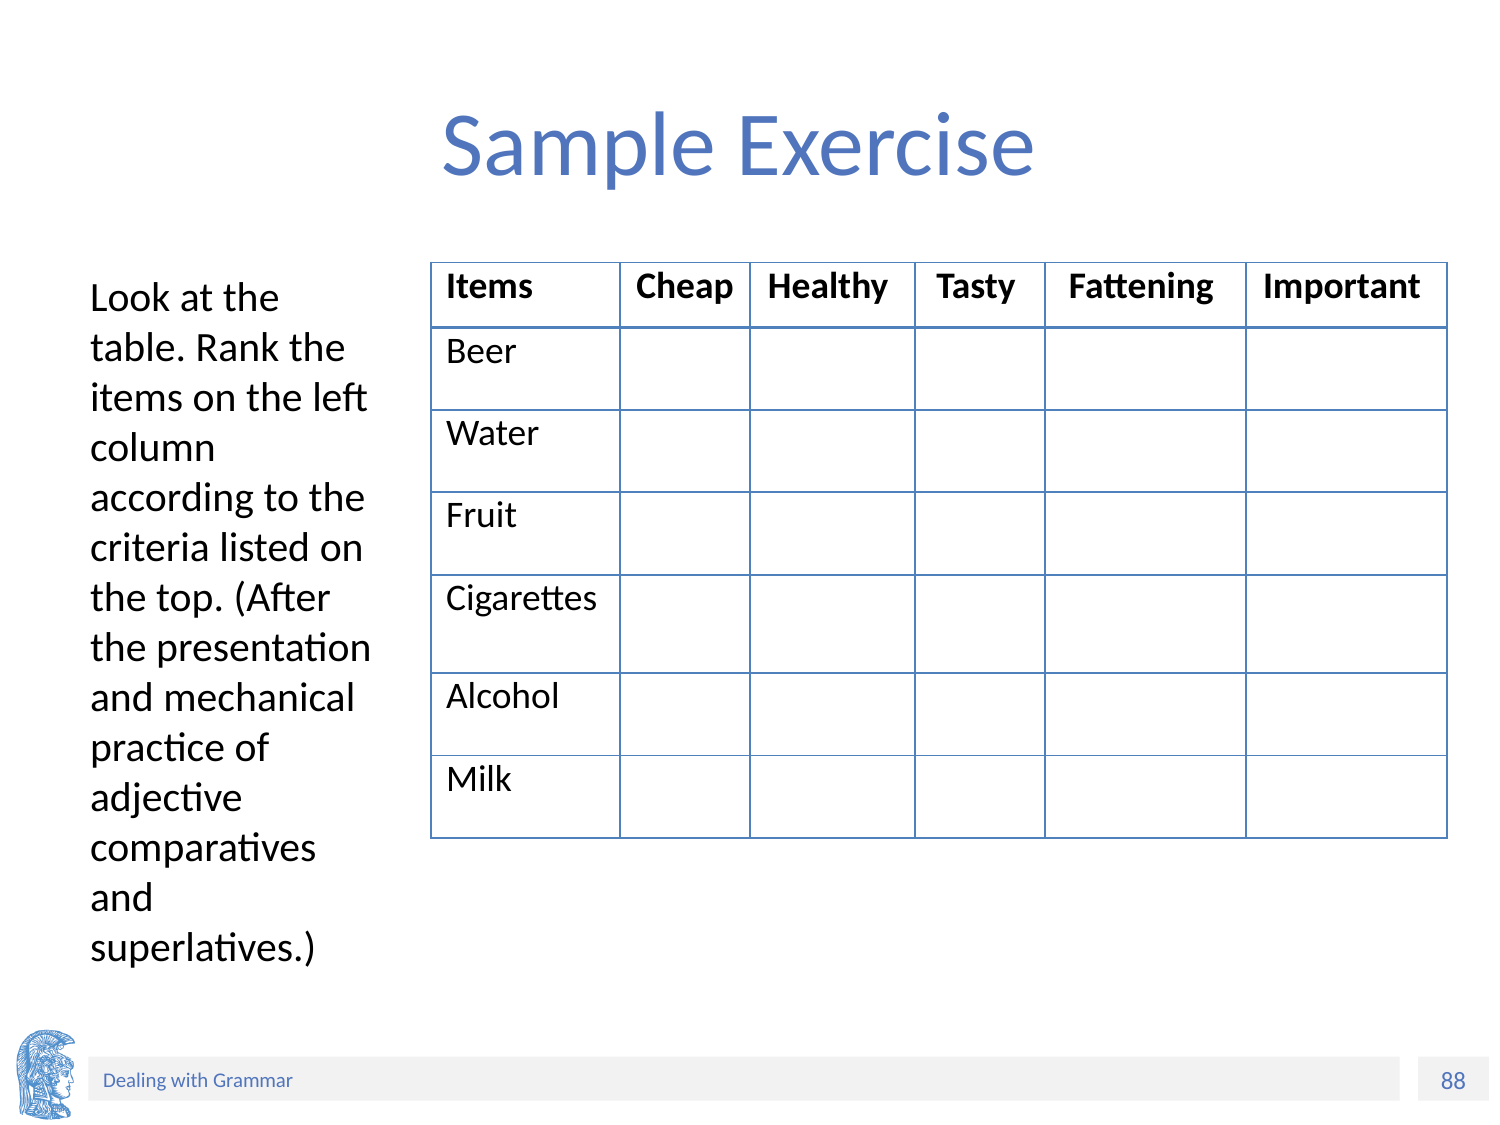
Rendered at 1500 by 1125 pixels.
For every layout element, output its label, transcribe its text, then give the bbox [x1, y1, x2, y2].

table_cell [916, 576, 1044, 672]
list Look at the table. Rank the items on the left column according to the criteria listed on the top. (After the presentation and mechanical practice of adjective comparatives and superlatives.) [75, 262, 396, 1005]
table_cell Milk [432, 756, 619, 837]
table_cell Fruit [432, 493, 619, 574]
table_cell [751, 576, 914, 672]
picture [9, 1026, 81, 1120]
table_cell Water [432, 411, 619, 491]
table_cell [1046, 576, 1245, 672]
table_cell [1247, 329, 1446, 409]
table_cell [1247, 674, 1446, 755]
table_cell [1247, 493, 1446, 574]
table_cell [916, 756, 1044, 837]
table_cell [751, 329, 914, 409]
table_cell Alcohol [432, 674, 619, 755]
table_cell Cigarettes [432, 576, 619, 672]
table_header Healthy [751, 263, 914, 326]
table_cell [916, 329, 1044, 409]
table_cell [751, 756, 914, 837]
table_cell [1247, 411, 1446, 491]
table_cell [621, 576, 749, 672]
table_header Items [432, 263, 619, 326]
table_cell [621, 493, 749, 574]
table_cell [621, 329, 749, 409]
table_cell [1046, 411, 1245, 491]
table_header Cheap [621, 263, 749, 326]
table_cell [1046, 329, 1245, 409]
table_cell [1046, 674, 1245, 755]
table_cell [621, 411, 749, 491]
table_header Tasty [916, 263, 1044, 326]
table_header Important [1247, 263, 1446, 326]
table_cell Beer [432, 329, 619, 409]
table_cell [751, 674, 914, 755]
table_cell [1046, 493, 1245, 574]
table_cell [621, 674, 749, 755]
table_cell [916, 674, 1044, 755]
table_cell [1247, 576, 1446, 672]
table_cell [751, 493, 914, 574]
title Sample Exercise [75, 45, 1425, 233]
table_cell [751, 411, 914, 491]
table_cell [1247, 756, 1446, 837]
table_cell [1046, 756, 1245, 837]
table_cell [916, 411, 1044, 491]
table_cell [916, 493, 1044, 574]
table_cell [621, 756, 749, 837]
table_header Fattening [1046, 263, 1245, 326]
